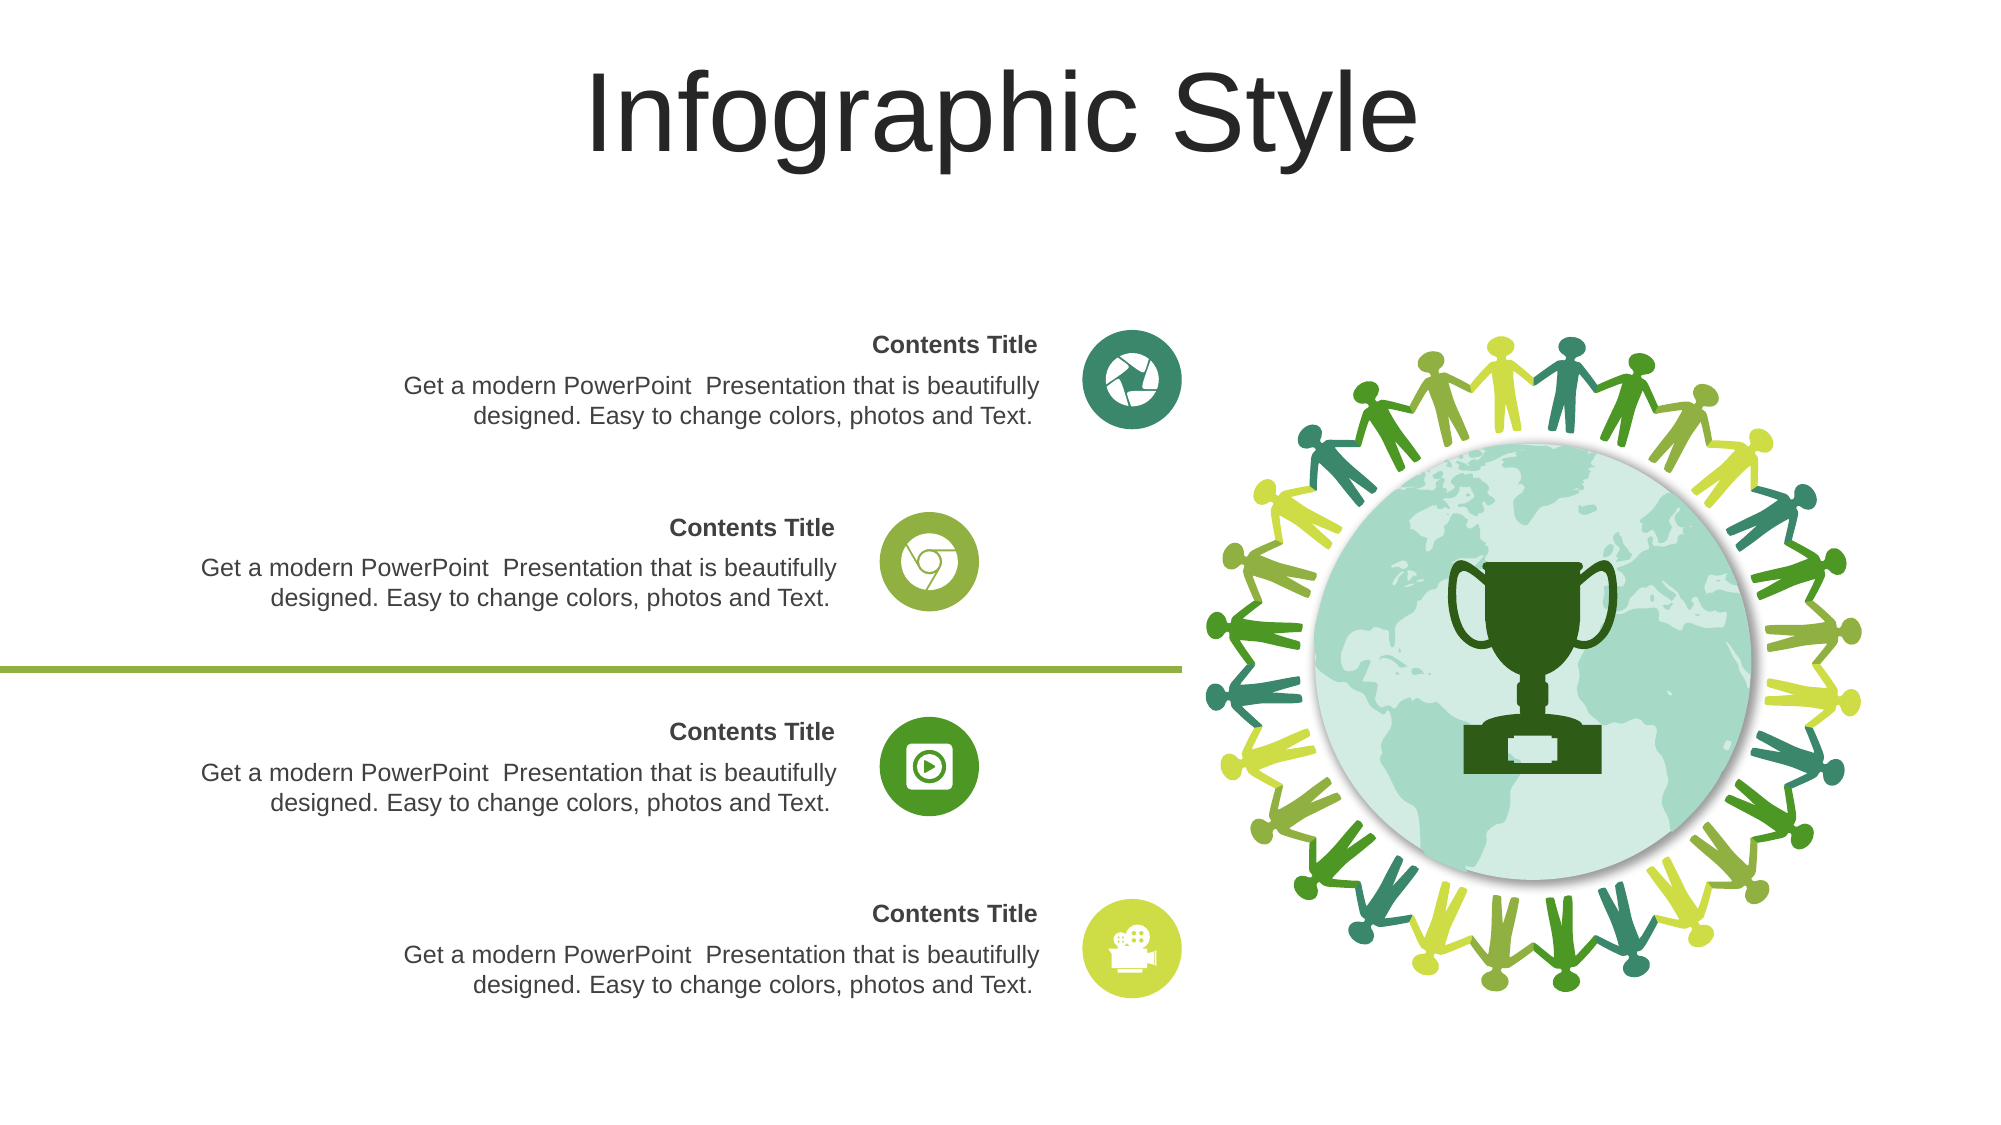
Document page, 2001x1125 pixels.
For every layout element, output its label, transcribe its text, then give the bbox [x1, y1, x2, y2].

text_box [878, 510, 981, 613]
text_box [76, 708, 854, 825]
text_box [76, 503, 854, 620]
text_box [900, 532, 959, 592]
list Infographic Style [53, 55, 1952, 175]
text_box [279, 321, 1056, 438]
text_box [1106, 923, 1158, 974]
text_box [878, 715, 981, 818]
text_box [905, 742, 954, 791]
text_box [1081, 328, 1183, 431]
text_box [1205, 336, 1862, 992]
text_box [1081, 897, 1183, 1000]
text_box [279, 890, 1056, 1007]
text_box [1104, 351, 1160, 408]
